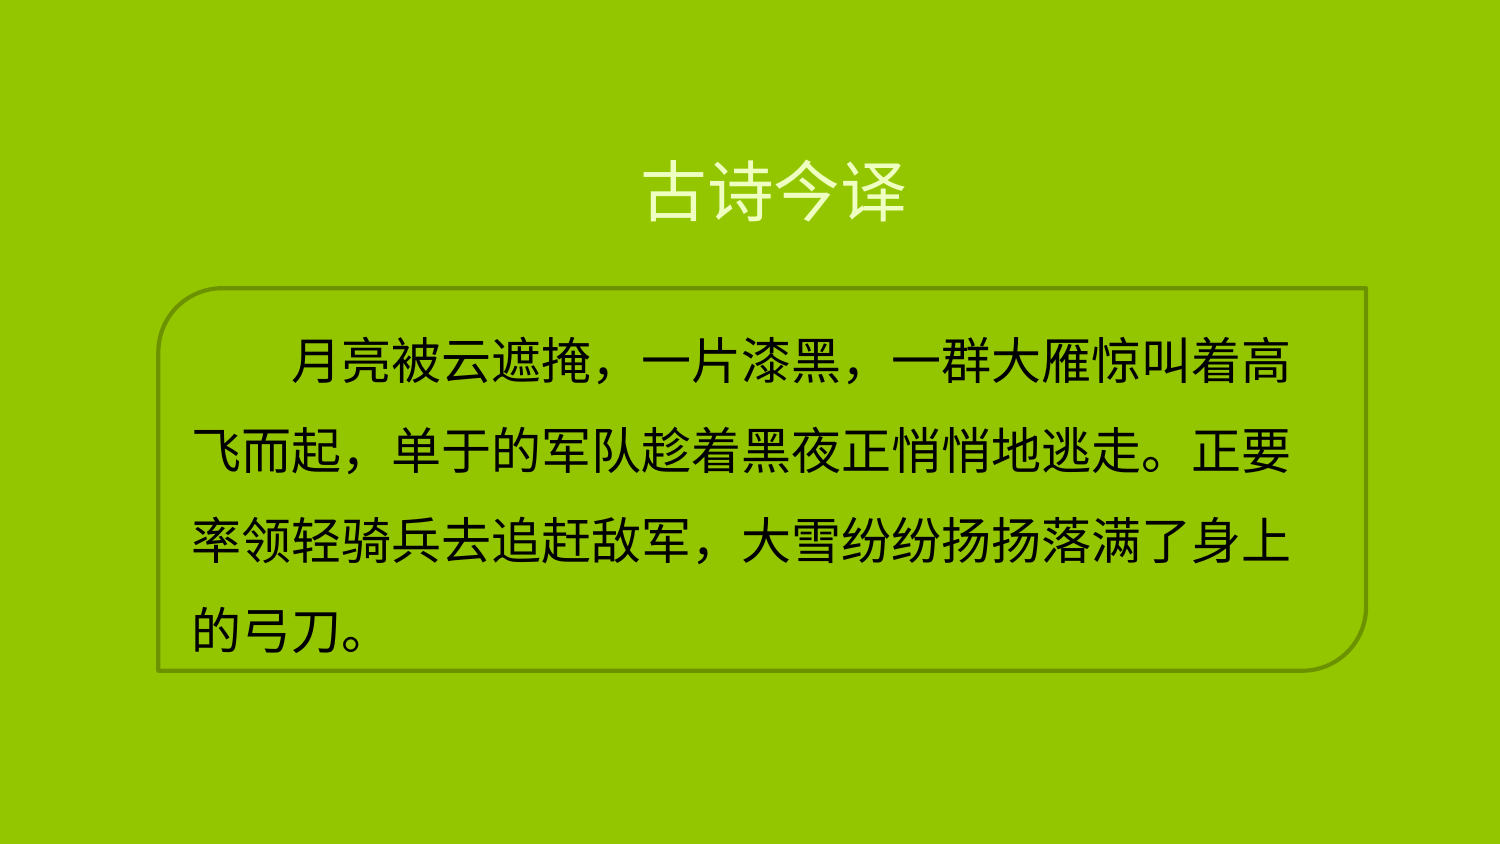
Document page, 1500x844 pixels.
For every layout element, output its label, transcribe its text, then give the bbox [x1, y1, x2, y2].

text_box 古诗今译 [625, 142, 1038, 237]
text_box 月亮被云遮掩，一片漆黑，一群大雁惊叫着高飞而起，单于的军队趁着黑夜正悄悄地逃走。正要率领轻骑兵去追赶敌军，大雪纷纷扬扬落满了身上的弓刀。 [156, 286, 1369, 673]
